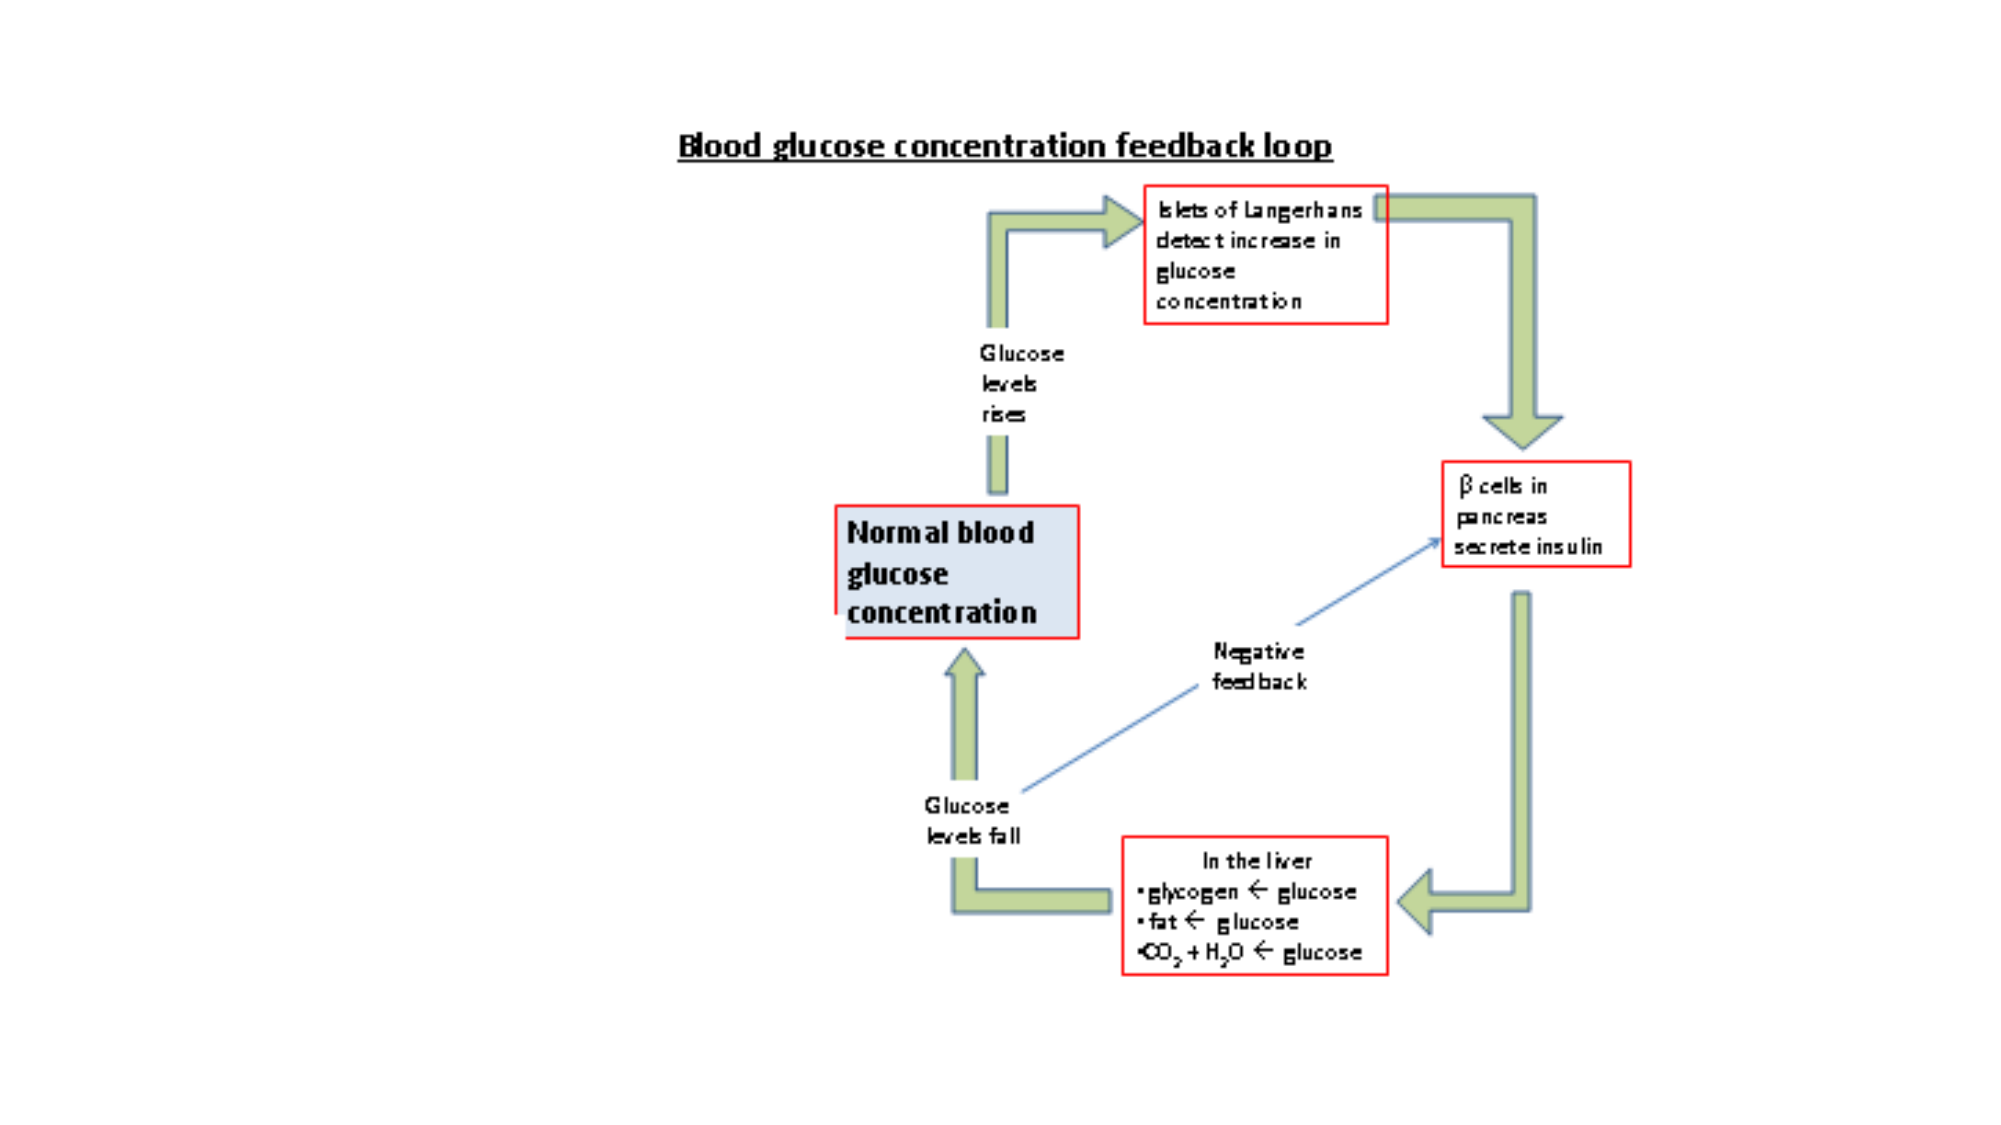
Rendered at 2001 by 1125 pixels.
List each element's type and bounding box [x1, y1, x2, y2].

picture [350, 75, 1674, 1068]
